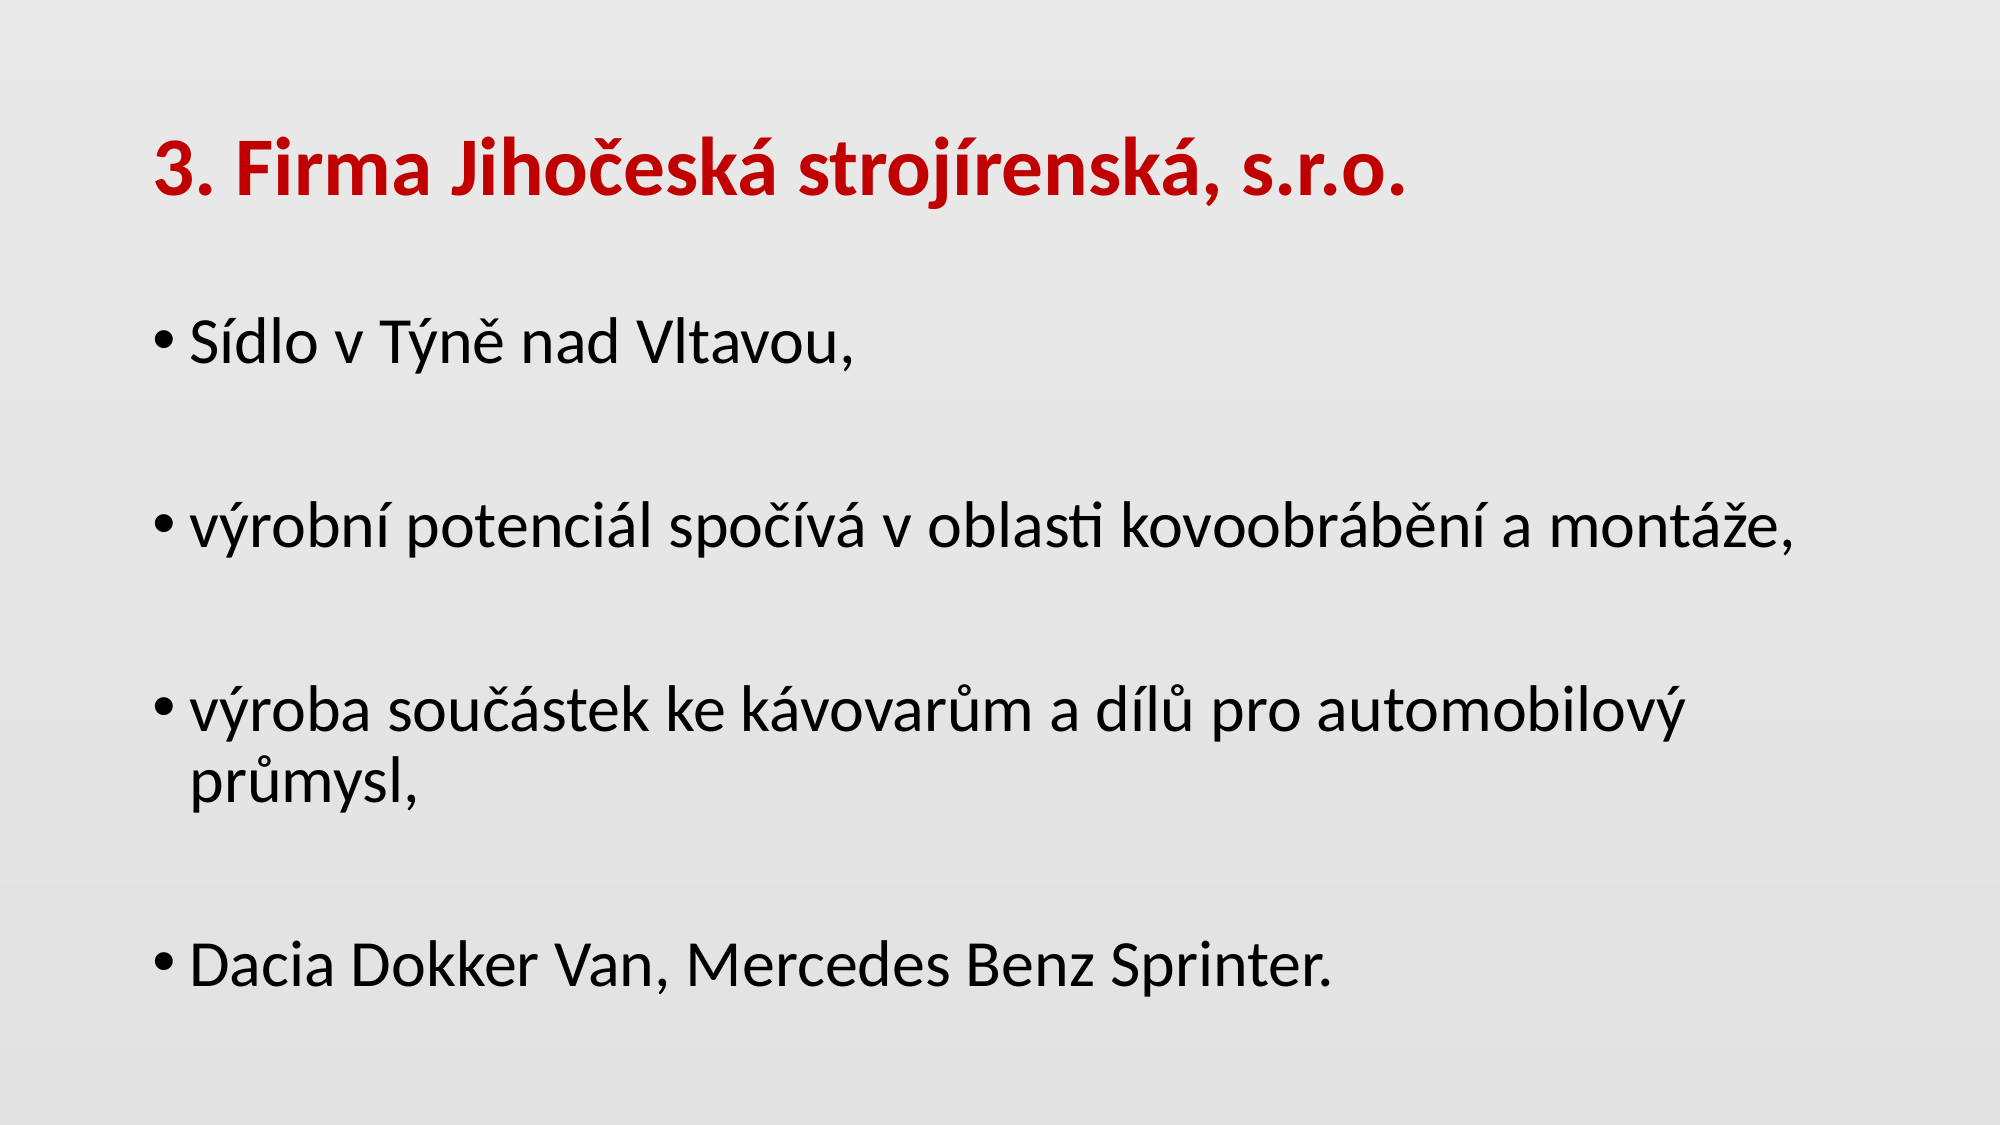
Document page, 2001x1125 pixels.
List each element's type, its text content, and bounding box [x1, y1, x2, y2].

list Sídlo v Týně nad Vltavou, výrobní potenciál spočívá v oblasti kovoobrábění a montáže, výroba součástek ke kávovarům a dílů pro automobilový průmysl, Dacia Dokker Van, Mercedes Benz Sprinter. [137, 299, 1863, 1014]
title 3. Firma Jihočeská strojírenská, s.r.o. [137, 59, 1863, 278]
